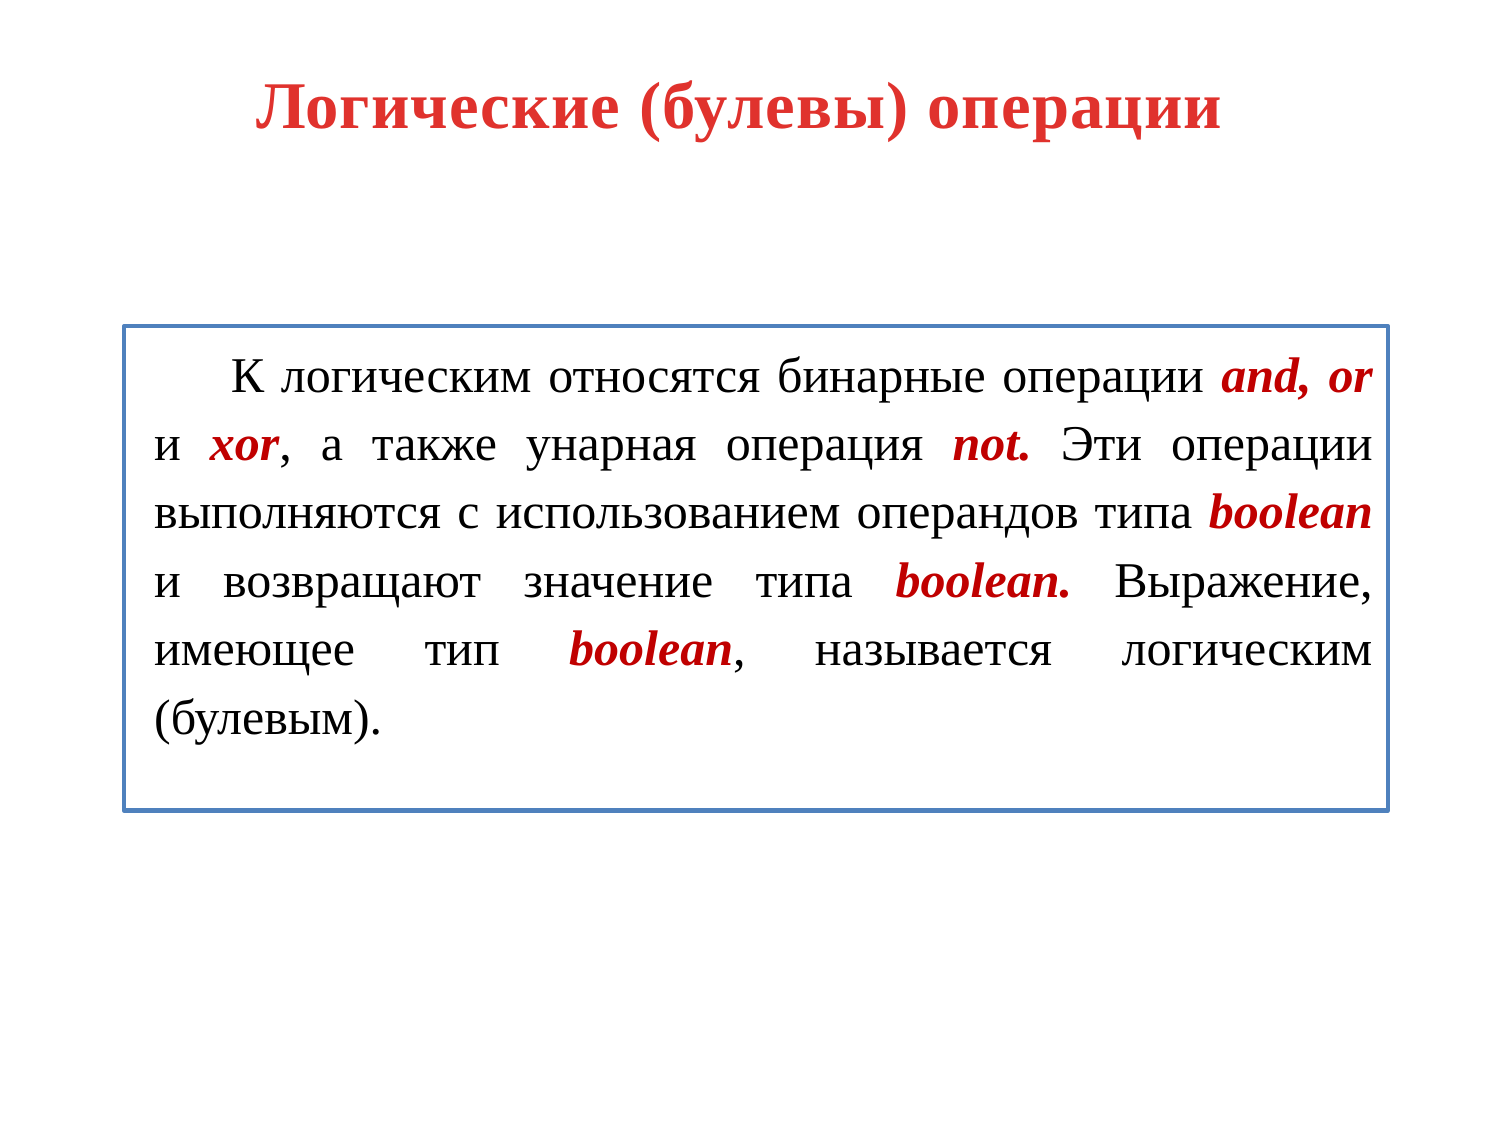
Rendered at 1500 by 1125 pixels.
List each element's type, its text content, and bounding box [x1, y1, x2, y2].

list К логическим относятся бинарные операции and, or и xor, а также унарная операция not. Эти операции выполняются с использованием операндов типа boolean и возвращают значение типа boolean. Выражение, имеющее тип boolean, называется логическим (булевым). [122, 324, 1390, 813]
title Логические (булевы) операции [64, 30, 1415, 173]
